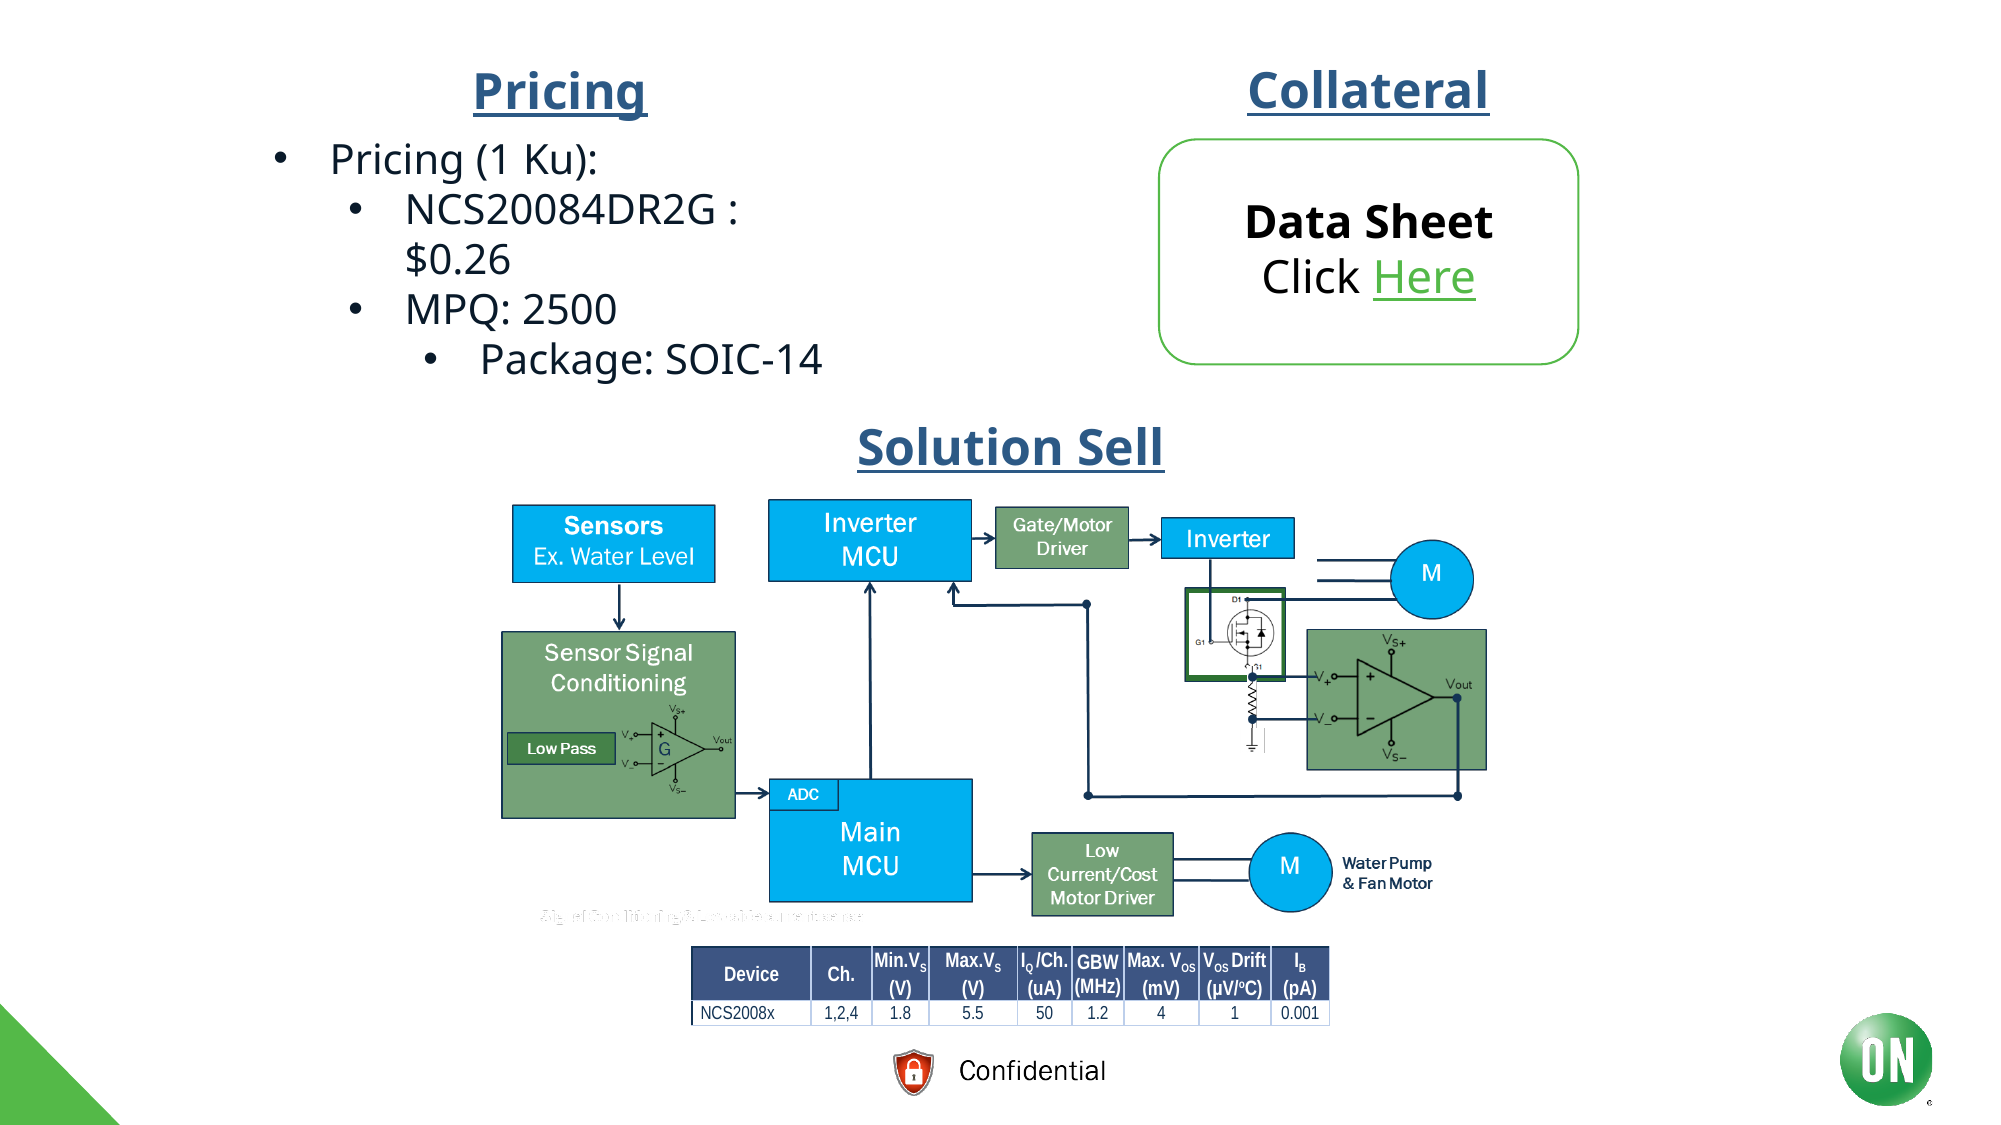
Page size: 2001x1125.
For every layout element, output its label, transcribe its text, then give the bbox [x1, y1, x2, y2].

table_header IB (pA) [1272, 948, 1329, 1000]
picture [893, 1049, 934, 1096]
text_box Data Sheet Click Here [1157, 138, 1580, 366]
table_cell 1.8 [873, 1001, 928, 1025]
text_box Pricing (1 Ku): NCS20084DR2G : $0.26 MPQ: 2500 Package: SOIC-14 [258, 125, 864, 391]
table_header Min.VS (V) [873, 948, 928, 1000]
table_cell 1 [1200, 1001, 1270, 1025]
table_header VOS Drift (µV/oC) [1200, 948, 1270, 1000]
picture [1840, 1013, 1933, 1106]
table_cell 50 [1018, 1001, 1071, 1025]
table_cell NCS2008x [693, 1001, 810, 1025]
table_header GBW (MHz) [1073, 948, 1123, 1000]
table_header Max.VS (V) [930, 948, 1017, 1000]
text_box Pricing [457, 51, 663, 125]
picture [958, 1055, 1107, 1090]
table_cell 4 [1125, 1001, 1198, 1025]
picture [501, 496, 1521, 936]
table_cell 5.5 [930, 1001, 1017, 1025]
text_box Solution Sell [842, 408, 1180, 484]
table_cell 1,2,4 [812, 1001, 871, 1025]
table_header Max. VOS (mV) [1125, 948, 1198, 1000]
table_header Device [693, 948, 810, 1000]
table_cell 1.2 [1073, 1001, 1123, 1025]
text_box Collateral [1232, 51, 1505, 127]
table_header Ch. [812, 948, 871, 1000]
table_cell 0.001 [1272, 1001, 1329, 1025]
table_header IQ /Ch. (uA) [1018, 948, 1071, 1000]
